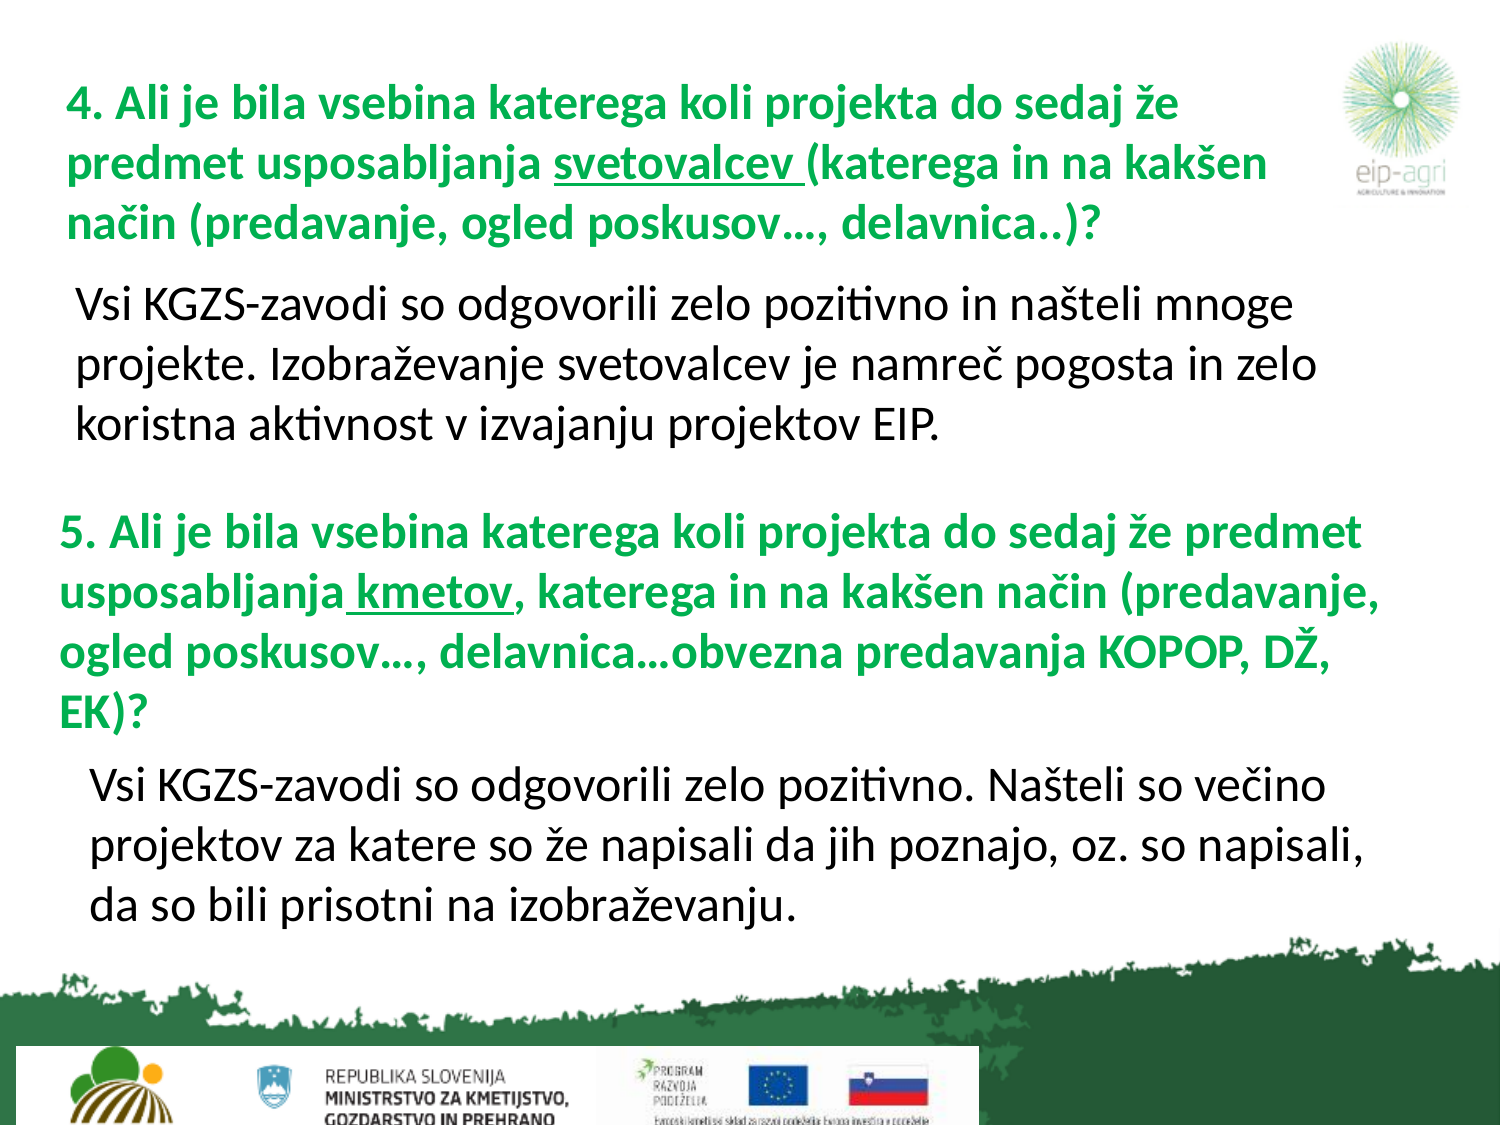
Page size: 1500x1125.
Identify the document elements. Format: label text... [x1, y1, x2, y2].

text_box Vsi KGZS-zavodi so odgovorili zelo pozitivno. Našteli so večino projektov za katere so že napisali da jih poznajo, oz. so napisali, da so bili prisotni na izobraževanju. [74, 744, 1419, 927]
picture [1333, 31, 1469, 208]
text_box 5. Ali je bila vsebina katerega koli projekta do sedaj že predmet usposabljanja kmetov, katerega in na kakšen način (predavanje, ogled poskusov…, delavnica…obvezna predavanja KOPOP, DŽ, EK)? [44, 491, 1431, 746]
picture [0, 928, 1500, 1125]
title 4. Ali je bila vsebina katerega koli projekta do sedaj že predmet usposabljanja svetovalcev (katerega in na kakšen način (predavanje, ogled poskusov…, delavnica..)? [51, 55, 1402, 263]
list Vsi KGZS-zavodi so odgovorili zelo pozitivno in našteli mnoge projekte. Izobraževanje svetovalcev je namreč pogosta in zelo koristna aktivnost v izvajanju projektov EIP. [60, 262, 1433, 473]
